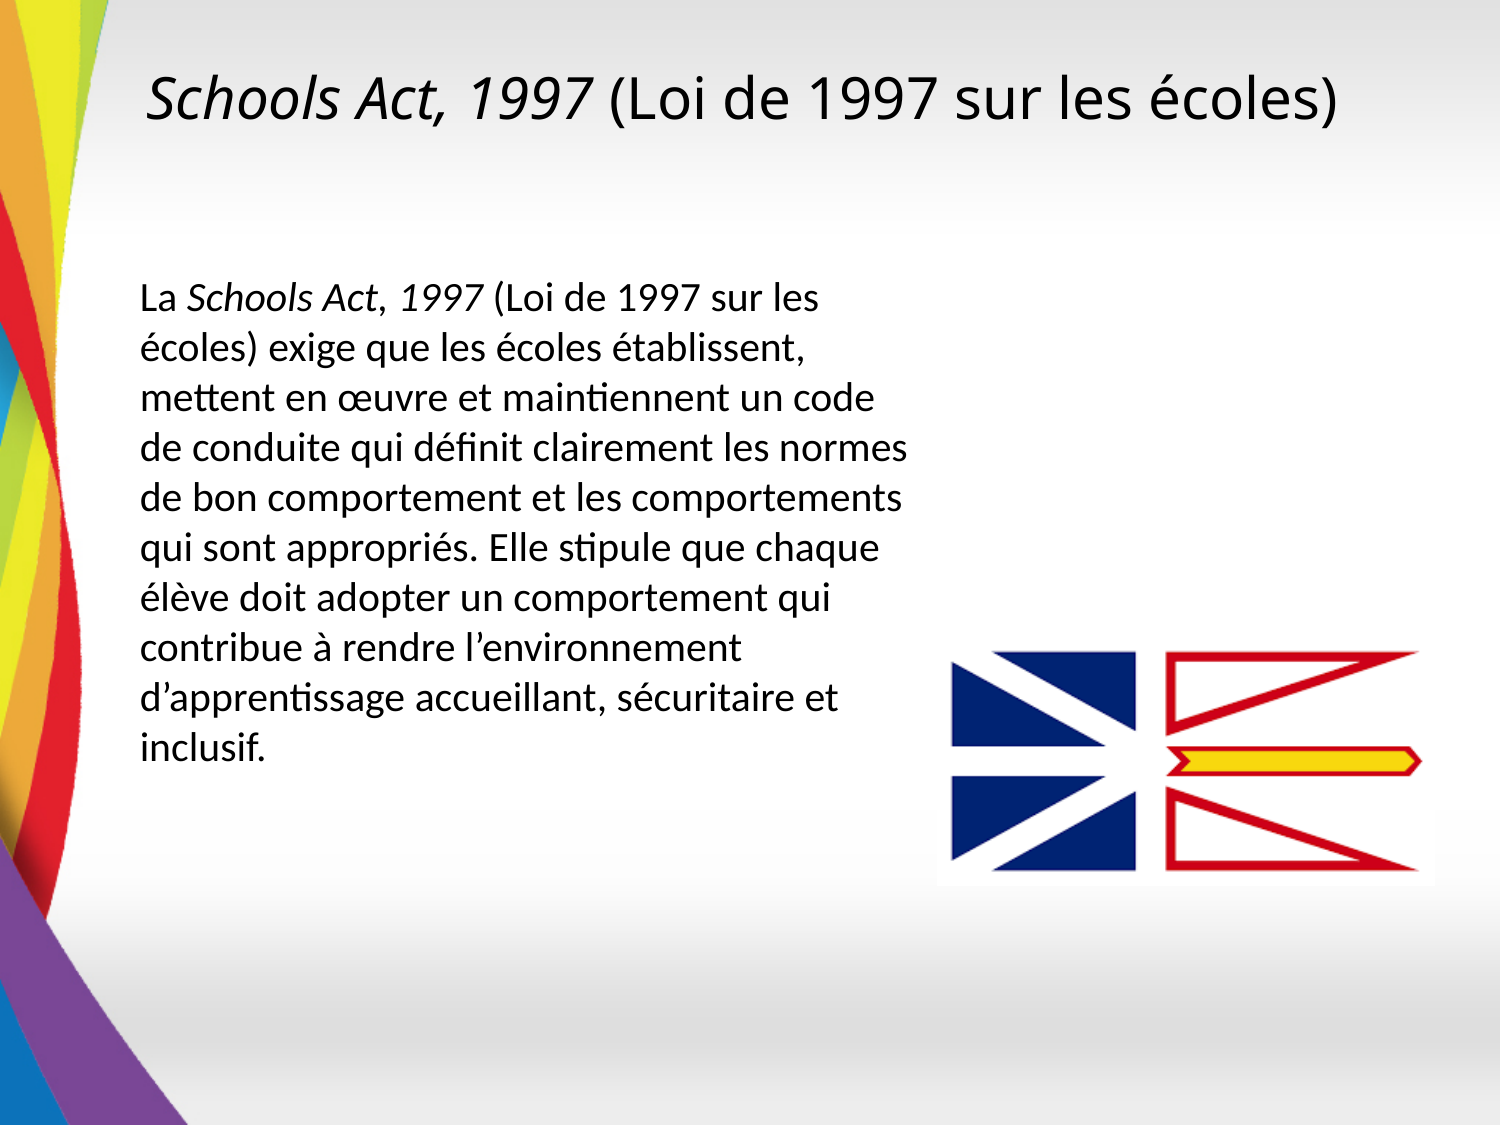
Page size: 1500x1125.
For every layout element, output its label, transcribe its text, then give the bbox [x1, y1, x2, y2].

picture [0, 0, 1500, 1125]
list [937, 637, 1435, 887]
title Schools Act, 1997 (Loi de 1997 sur les écoles) [75, 29, 1425, 163]
text_box La Schools Act, 1997 (Loi de 1997 sur les écoles) exige que les écoles établissent, mettent en œuvre et maintiennent un code de conduite qui définit clairement les normes de bon comportement et les comportements qui sont appropriés. Elle stipule que chaque élève doit adopter un comportement qui contribue à rendre l’environnement d’apprentissage accueillant, sécuritaire et inclusif. [125, 262, 925, 778]
